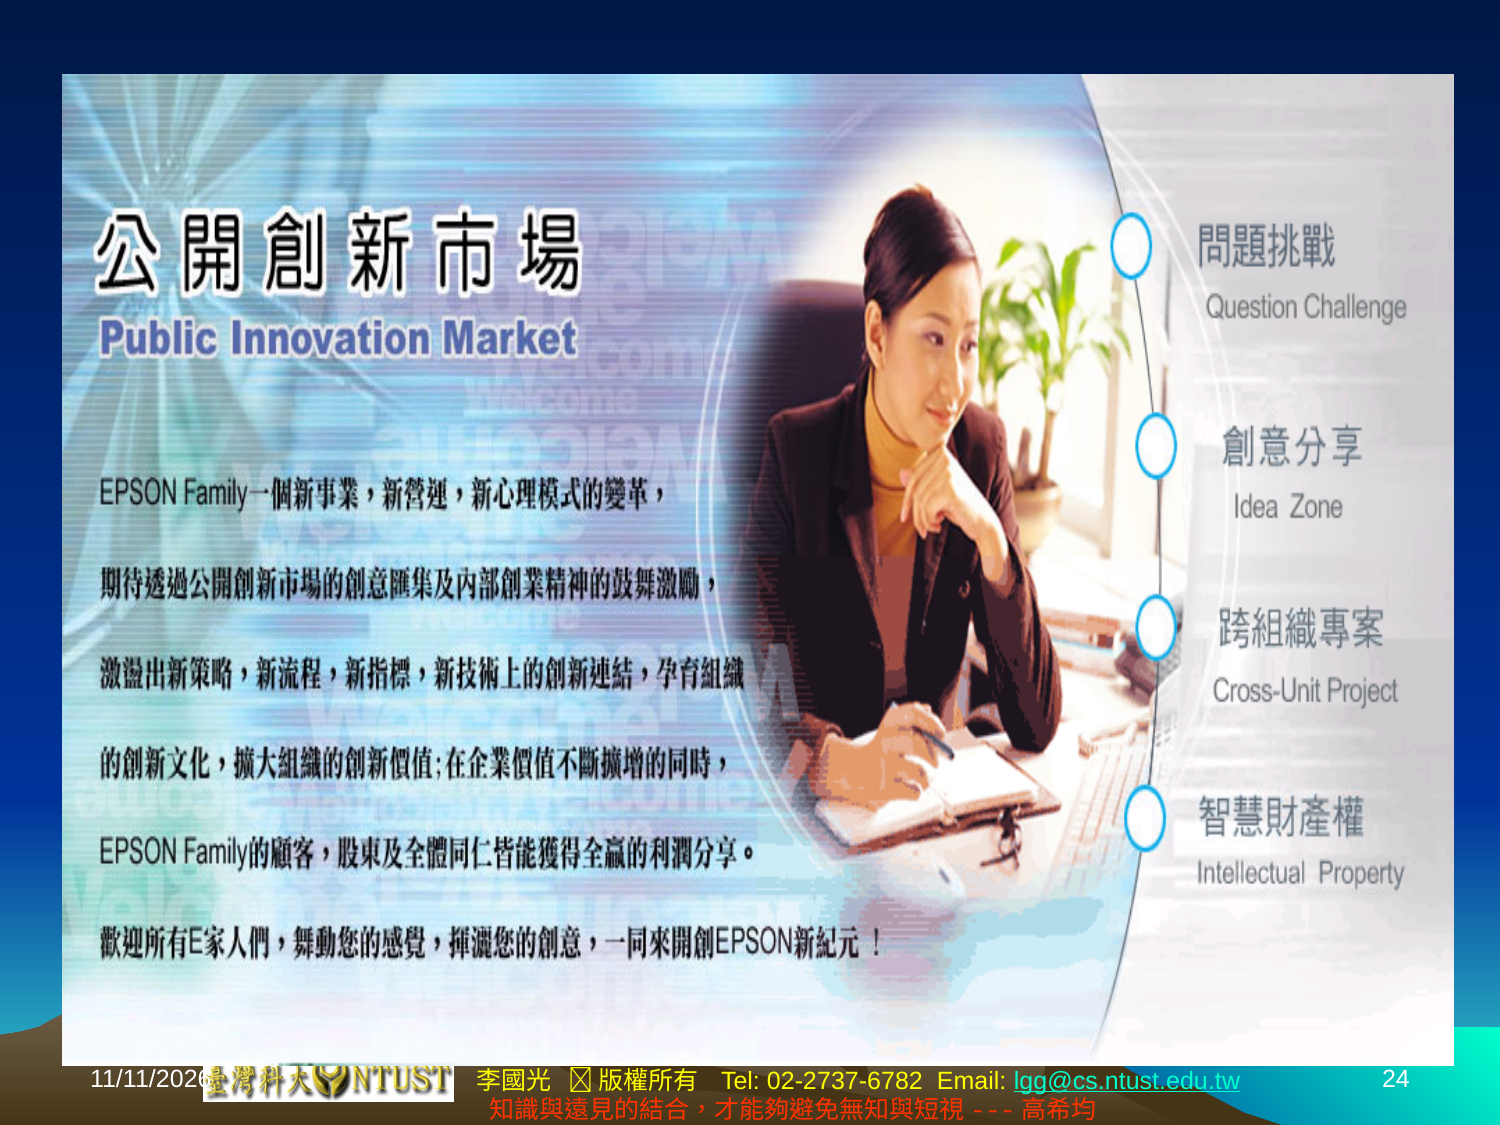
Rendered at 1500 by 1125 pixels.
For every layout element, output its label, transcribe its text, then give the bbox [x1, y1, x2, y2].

picture [62, 74, 1454, 1102]
slide_number 24 [1074, 1074, 1426, 1101]
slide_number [74, 1074, 426, 1101]
